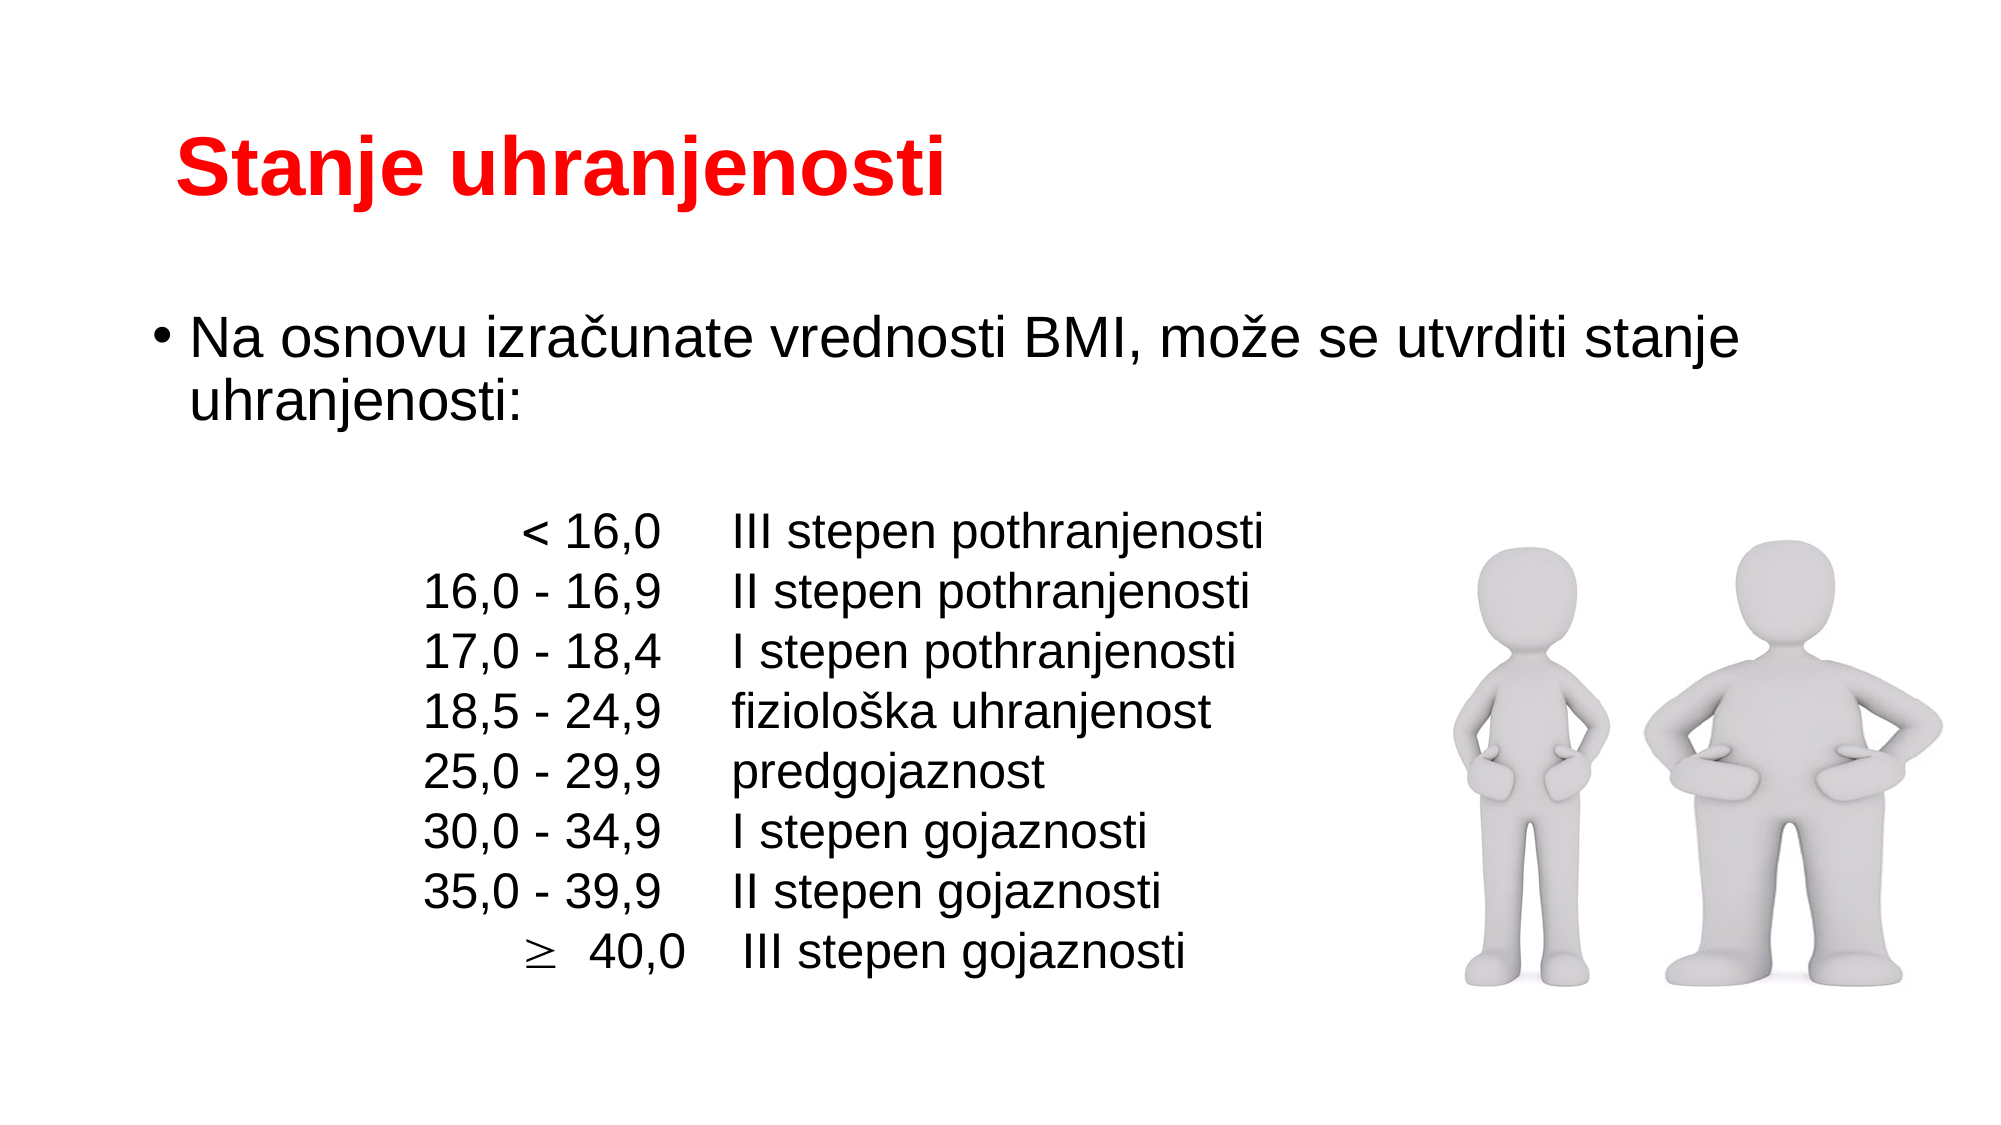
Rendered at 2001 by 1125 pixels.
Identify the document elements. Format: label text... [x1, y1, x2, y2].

picture [1448, 523, 1956, 992]
text_box  16,0 III stepen pothranjenosti 16,0 - 16,9 II stepen pothranjenosti 17,0 - 18,4 I stepen pothranjenosti 18,5 - 24,9 fiziološka uhranjenost 25,0 - 29,9 predgojaznost 30,0 - 34,9 I stepen gojaznosti 35,0 - 39,9 II stepen gojaznosti  40,0 III stepen gojaznosti [324, 491, 1676, 987]
list Na osnovu izračunate vrednosti BMI, može se utvrditi stanje uhranjenosti: [137, 299, 1863, 1014]
title Stanje uhranjenosti [137, 59, 1863, 278]
